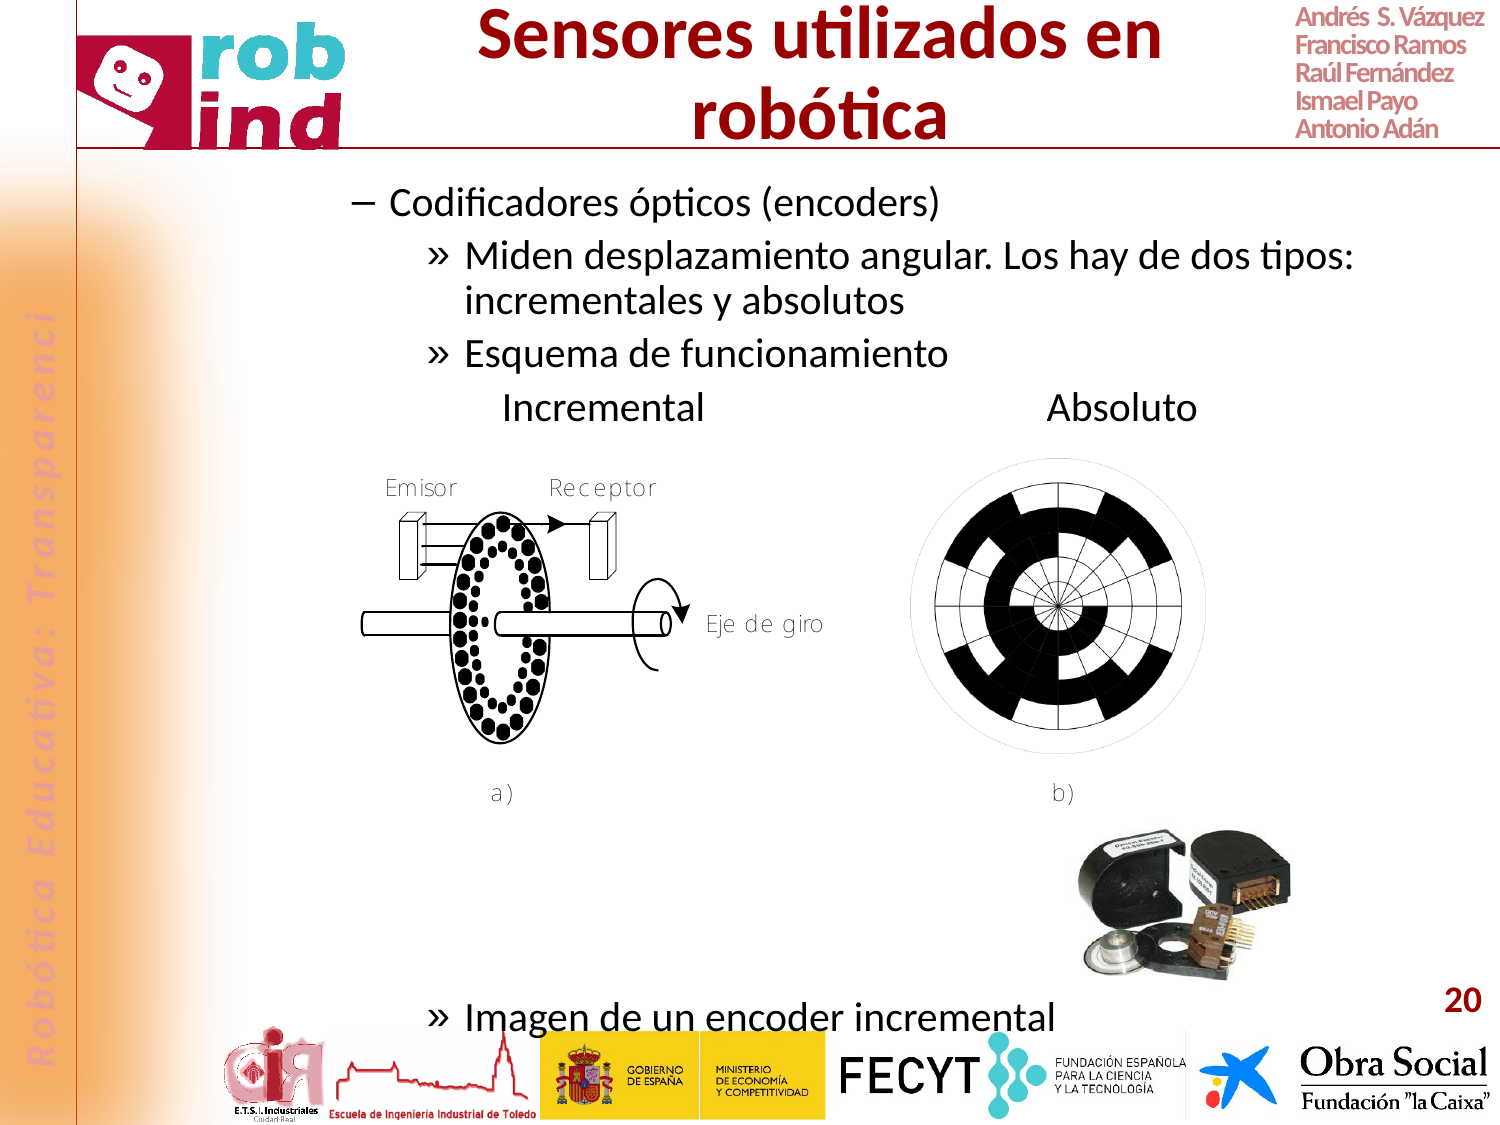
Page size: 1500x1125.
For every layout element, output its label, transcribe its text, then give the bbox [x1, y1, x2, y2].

picture [1068, 810, 1307, 1001]
picture [221, 1026, 537, 1124]
picture [1191, 1033, 1498, 1117]
title Sensores utilizados en robótica [348, 1, 1294, 149]
picture [76, 16, 347, 150]
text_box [348, 452, 1211, 858]
list Codificadores ópticos (encoders) Miden desplazamiento angular. Los hay de dos tipos: incrementales y absolutos Esquema de funcionamiento Incremental Absoluto Imagen de un encoder incremental [112, 172, 1483, 1024]
slide_number 20 [1364, 967, 1498, 1027]
picture [540, 1030, 1186, 1120]
